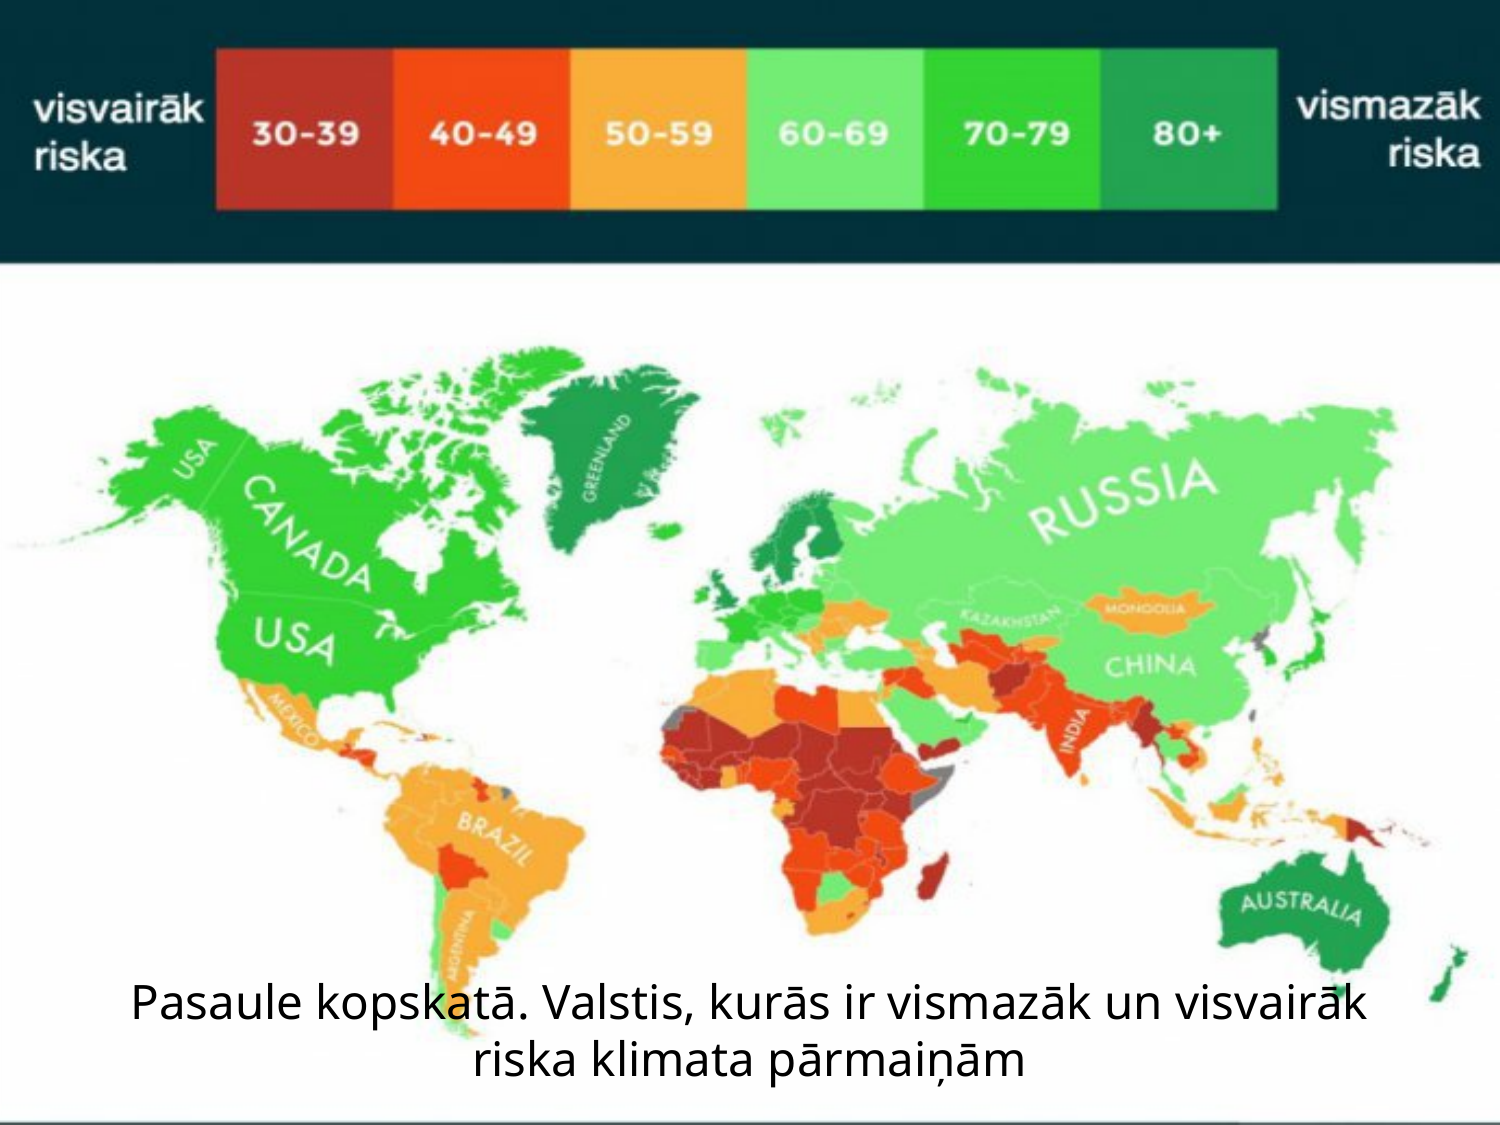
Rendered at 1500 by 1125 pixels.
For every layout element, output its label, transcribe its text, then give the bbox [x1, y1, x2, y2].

picture [0, 0, 1500, 247]
title Pasaule kopskatā. Valstis, kurās ir vismazāk un visvairāk riska klimata pārmaiņām [75, 964, 1425, 1094]
picture [0, 257, 1500, 1125]
